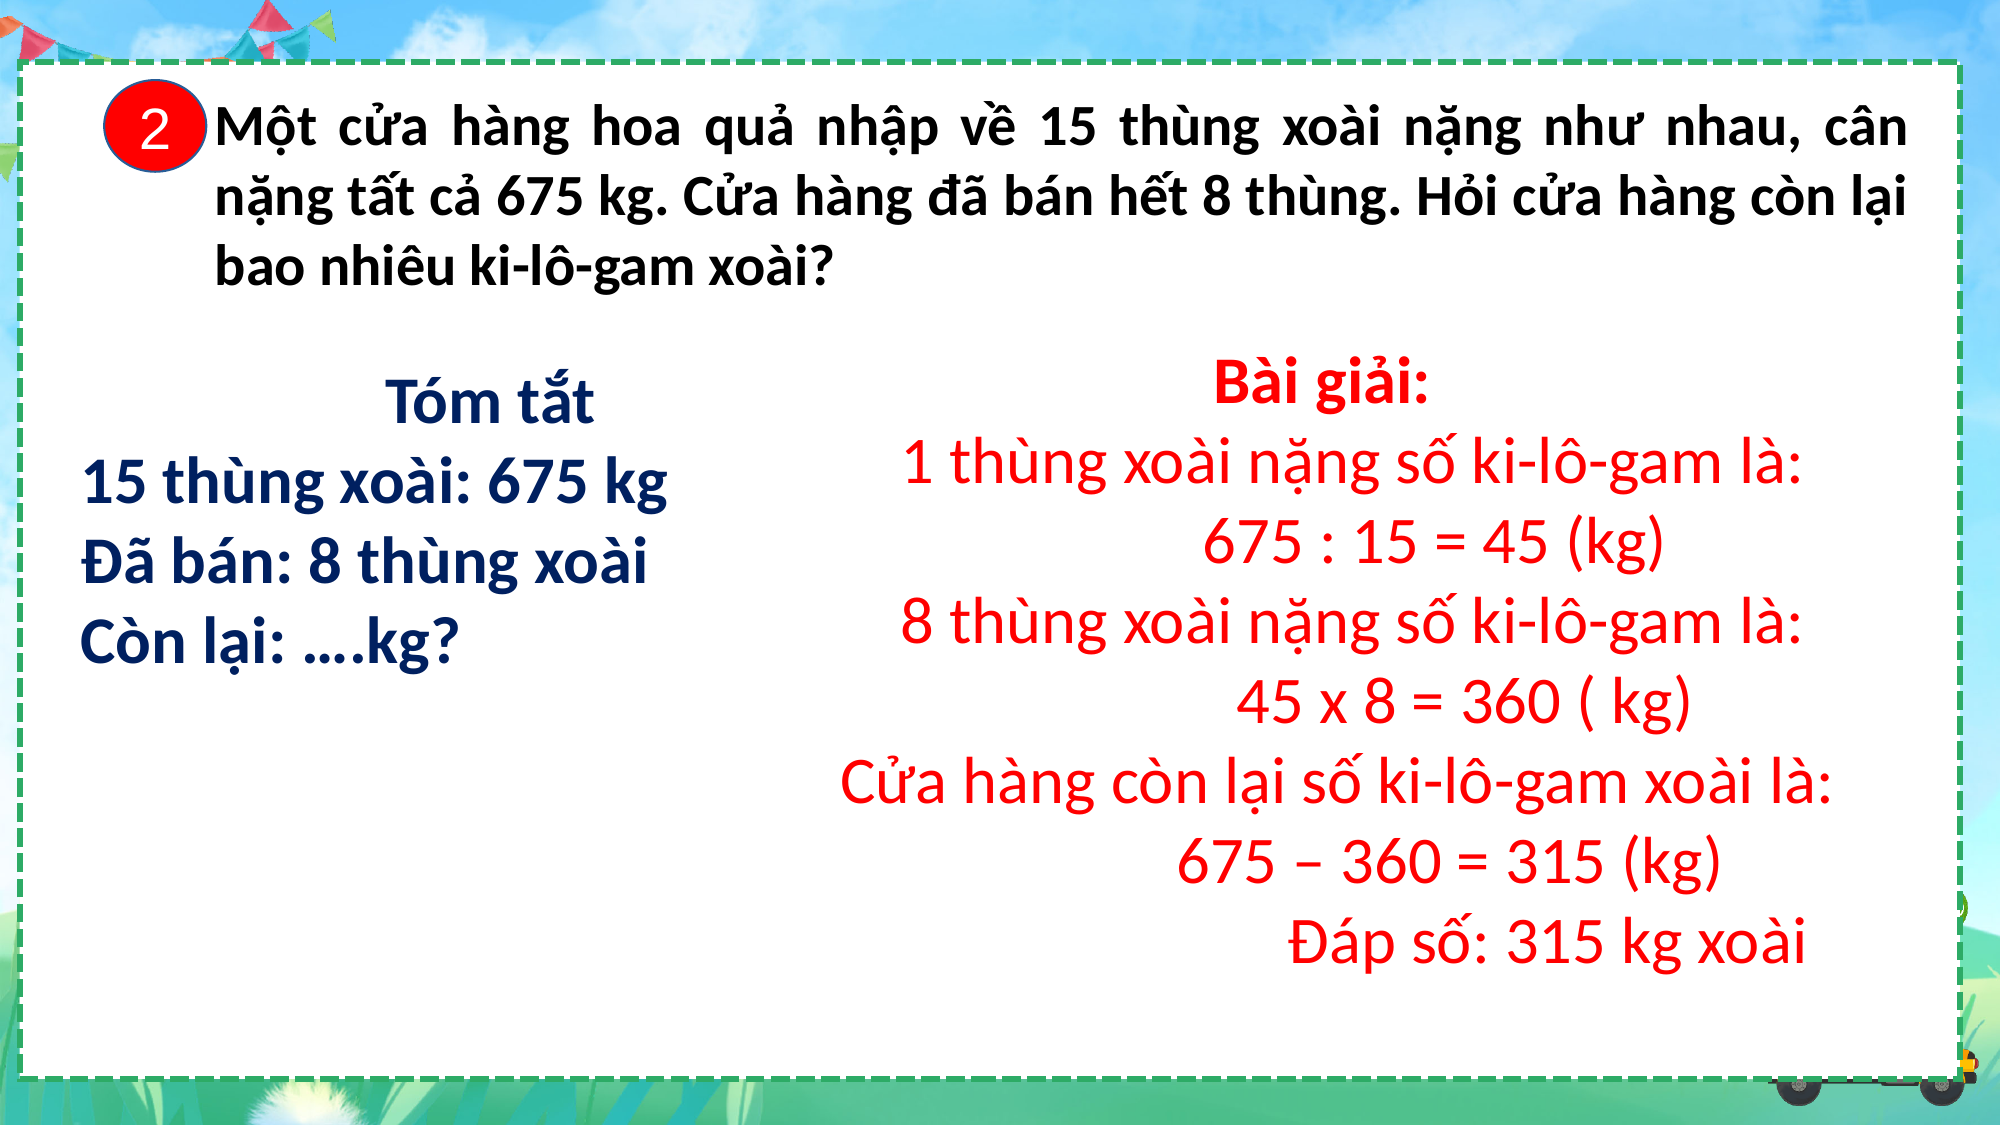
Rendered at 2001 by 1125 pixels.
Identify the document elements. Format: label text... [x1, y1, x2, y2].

text_box Bài giải: 1 thùng xoài nặng số ki-lô-gam là: 675 : 15 = 45 (kg) 8 thùng xoài nặng số ki-lô-gam là: 45 x 8 = 360 ( kg) Cửa hàng còn lại số ki-lô-gam xoài là: 675 – 360 = 315 (kg) Đáp số: 315 kg xoài [782, 329, 1863, 985]
text_box Một cửa hàng hoa quả nhập về 15 thùng xoài nặng như nhau, cân nặng tất cả 675 kg. Cửa hàng đã bán hết 8 thùng. Hỏi cửa hàng còn lại bao nhiêu ki-lô-gam xoài? [199, 80, 1924, 305]
text_box Tóm tắt 15 thùng xoài: 675 kg Đã bán: 8 thùng xoài Còn lại: ….kg? [65, 349, 782, 685]
picture [0, 0, 2001, 1125]
text_box 2 [103, 79, 208, 173]
text_box [19, 61, 1961, 1080]
